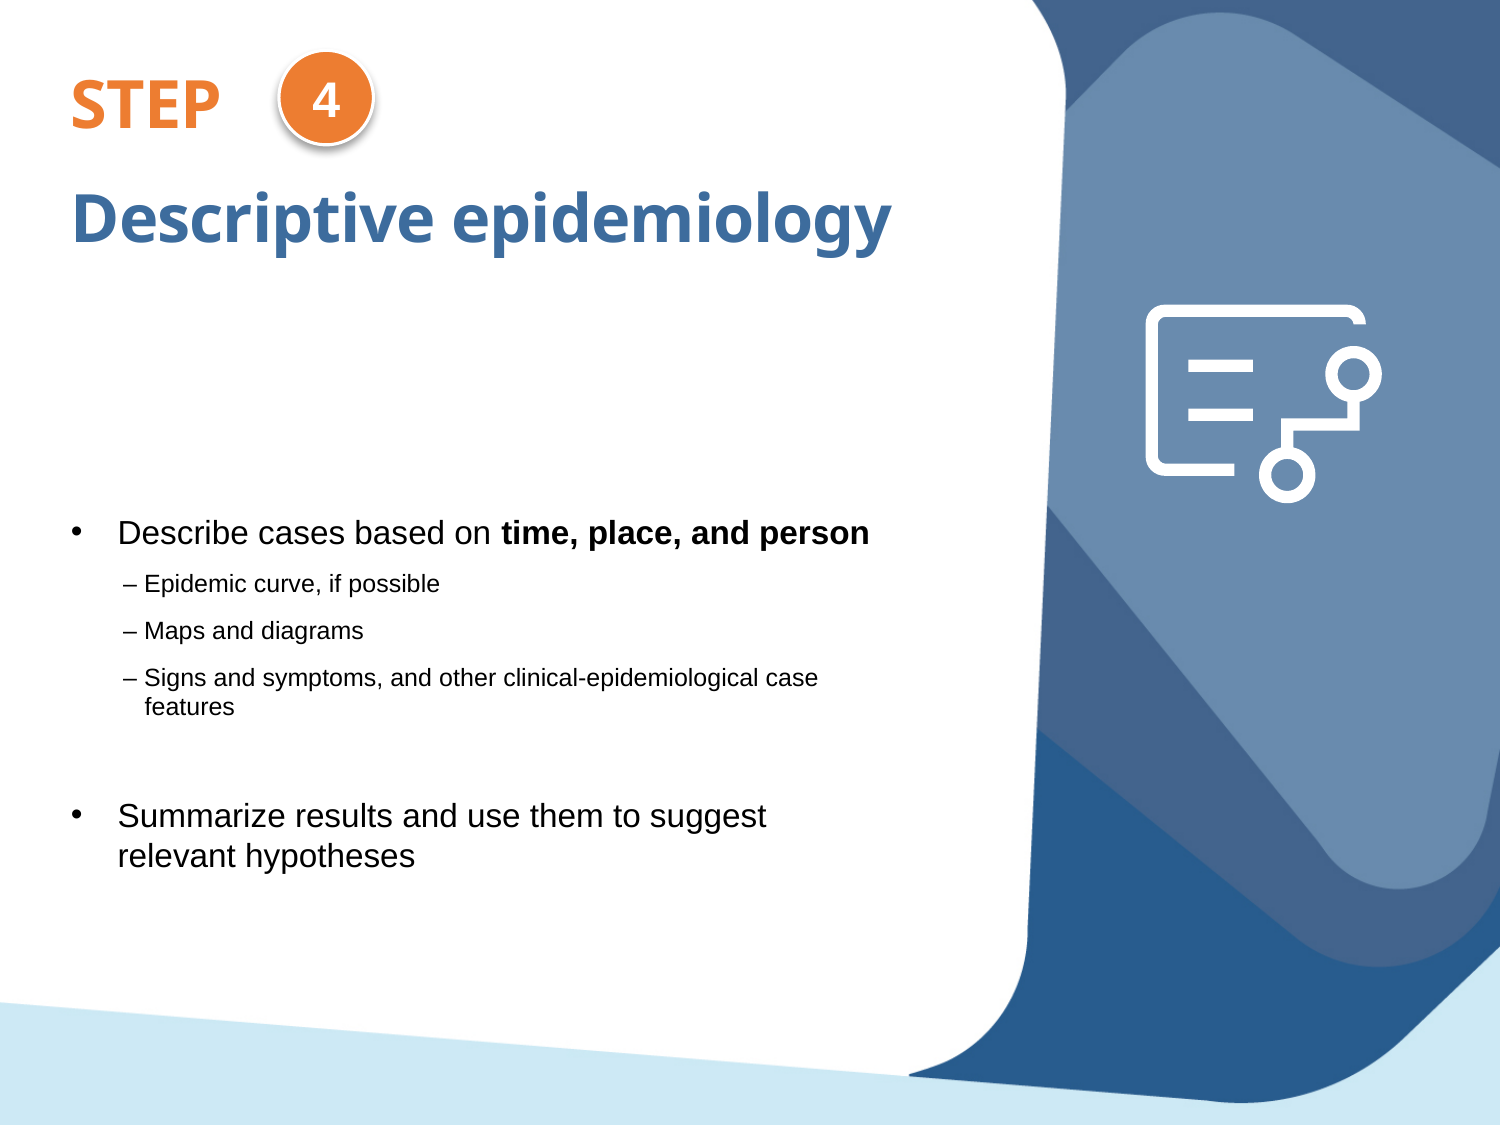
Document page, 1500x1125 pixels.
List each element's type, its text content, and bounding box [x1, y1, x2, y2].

text_box [1145, 304, 1366, 476]
text_box STEP Descriptive epidemiology [70, 62, 1017, 256]
text_box 4 [278, 50, 374, 145]
picture [0, 0, 1500, 1125]
text_box [1258, 346, 1382, 504]
text_box Describe cases based on time, place, and person – Epidemic curve, if possible – Maps and diagrams – Signs and symptoms, and other clinical-epidemiological case features Summarize results and use them to suggest relevant hypotheses [70, 338, 891, 1047]
